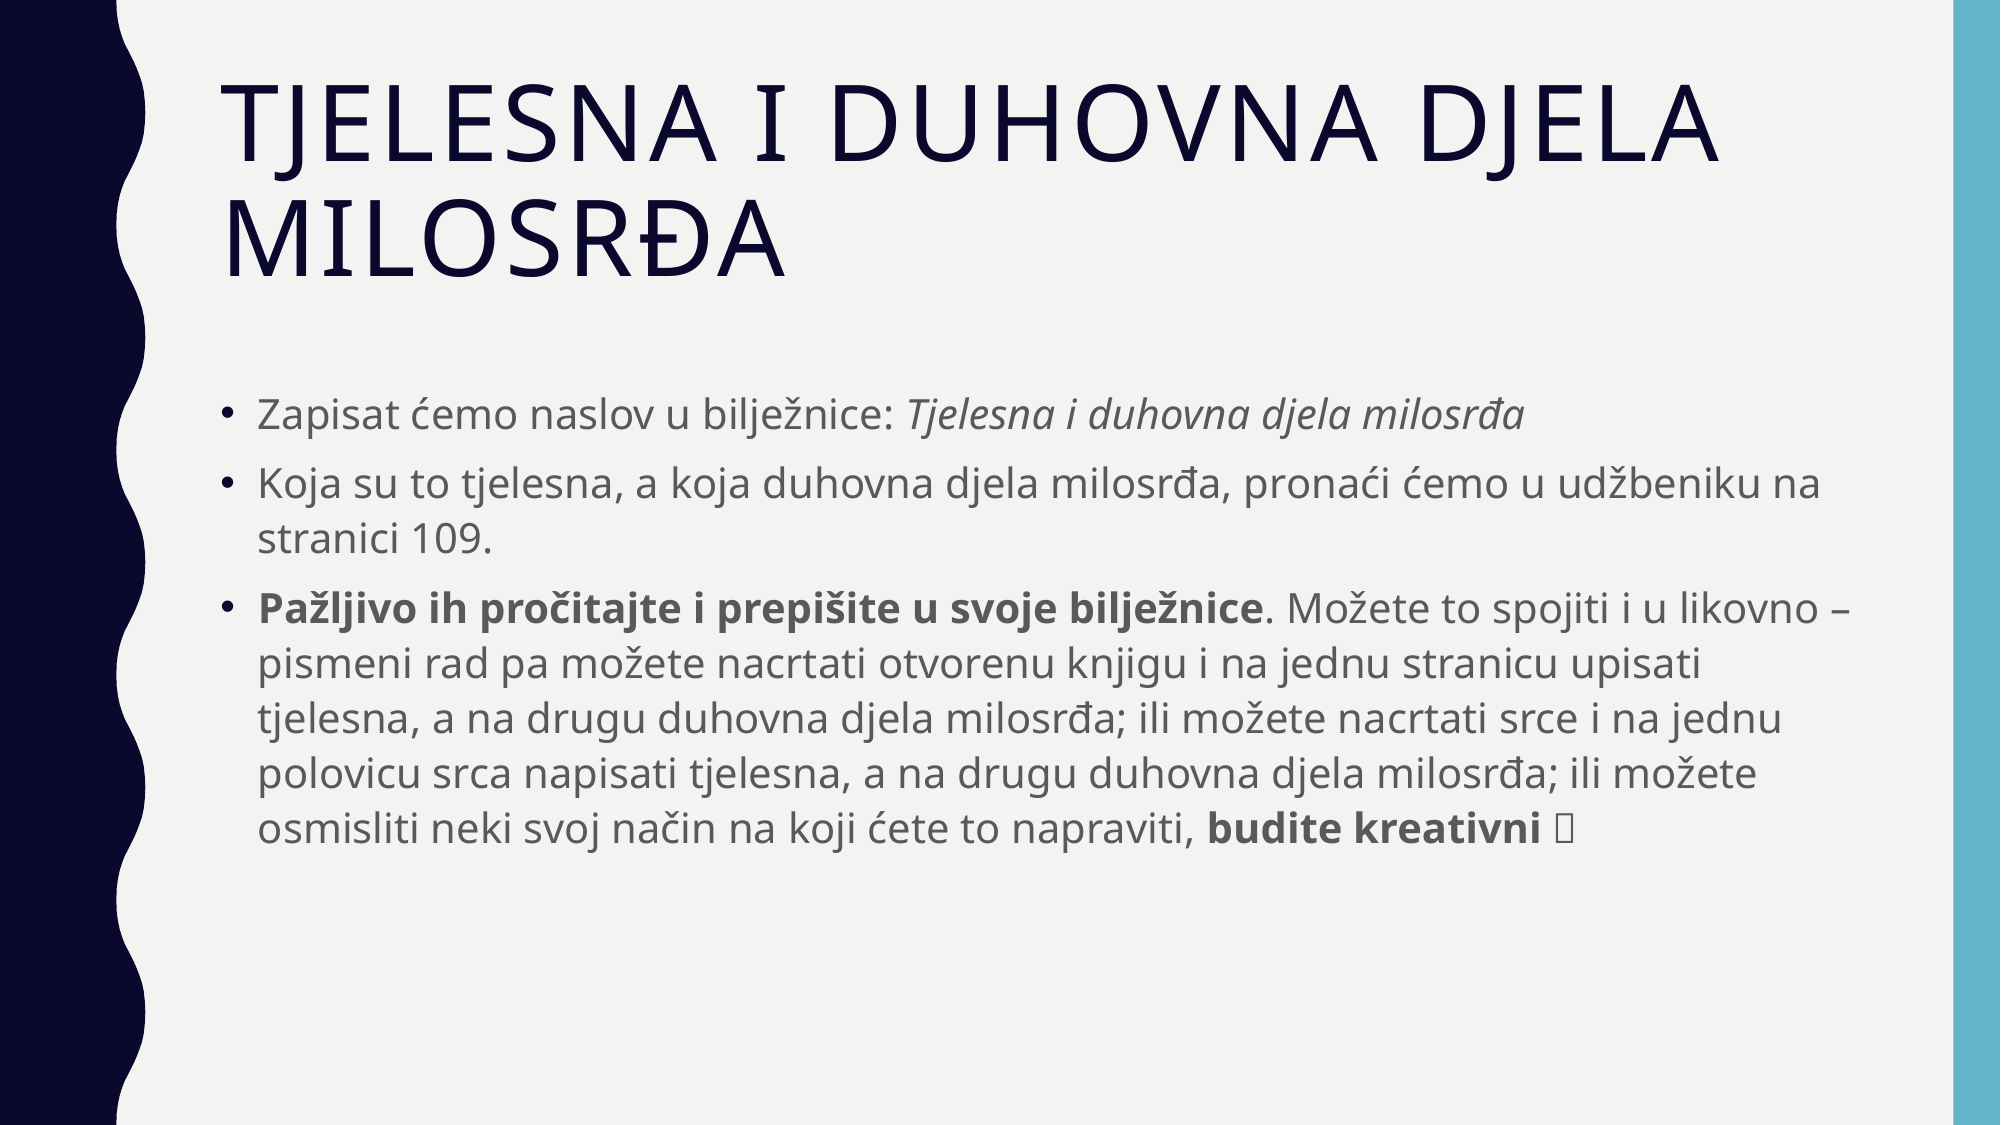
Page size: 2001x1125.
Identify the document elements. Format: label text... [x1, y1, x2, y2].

title Tjelesna i duhovna djela milosrđa [205, 62, 1875, 308]
list Zapisat ćemo naslov u bilježnice: Tjelesna i duhovna djela milosrđa Koja su to tjelesna, a koja duhovna djela milosrđa, pronaći ćemo u udžbeniku na stranici 109. Pažljivo ih pročitajte i prepišite u svoje bilježnice. Možete to spojiti i u likovno – pismeni rad pa možete nacrtati otvorenu knjigu i na jednu stranicu upisati tjelesna, a na drugu duhovna djela milosrđa; ili možete nacrtati srce i na jednu polovicu srca napisati tjelesna, a na drugu duhovna djela milosrđa; ili možete osmisliti neki svoj način na koji ćete to napraviti, budite kreativni  [205, 375, 1875, 965]
